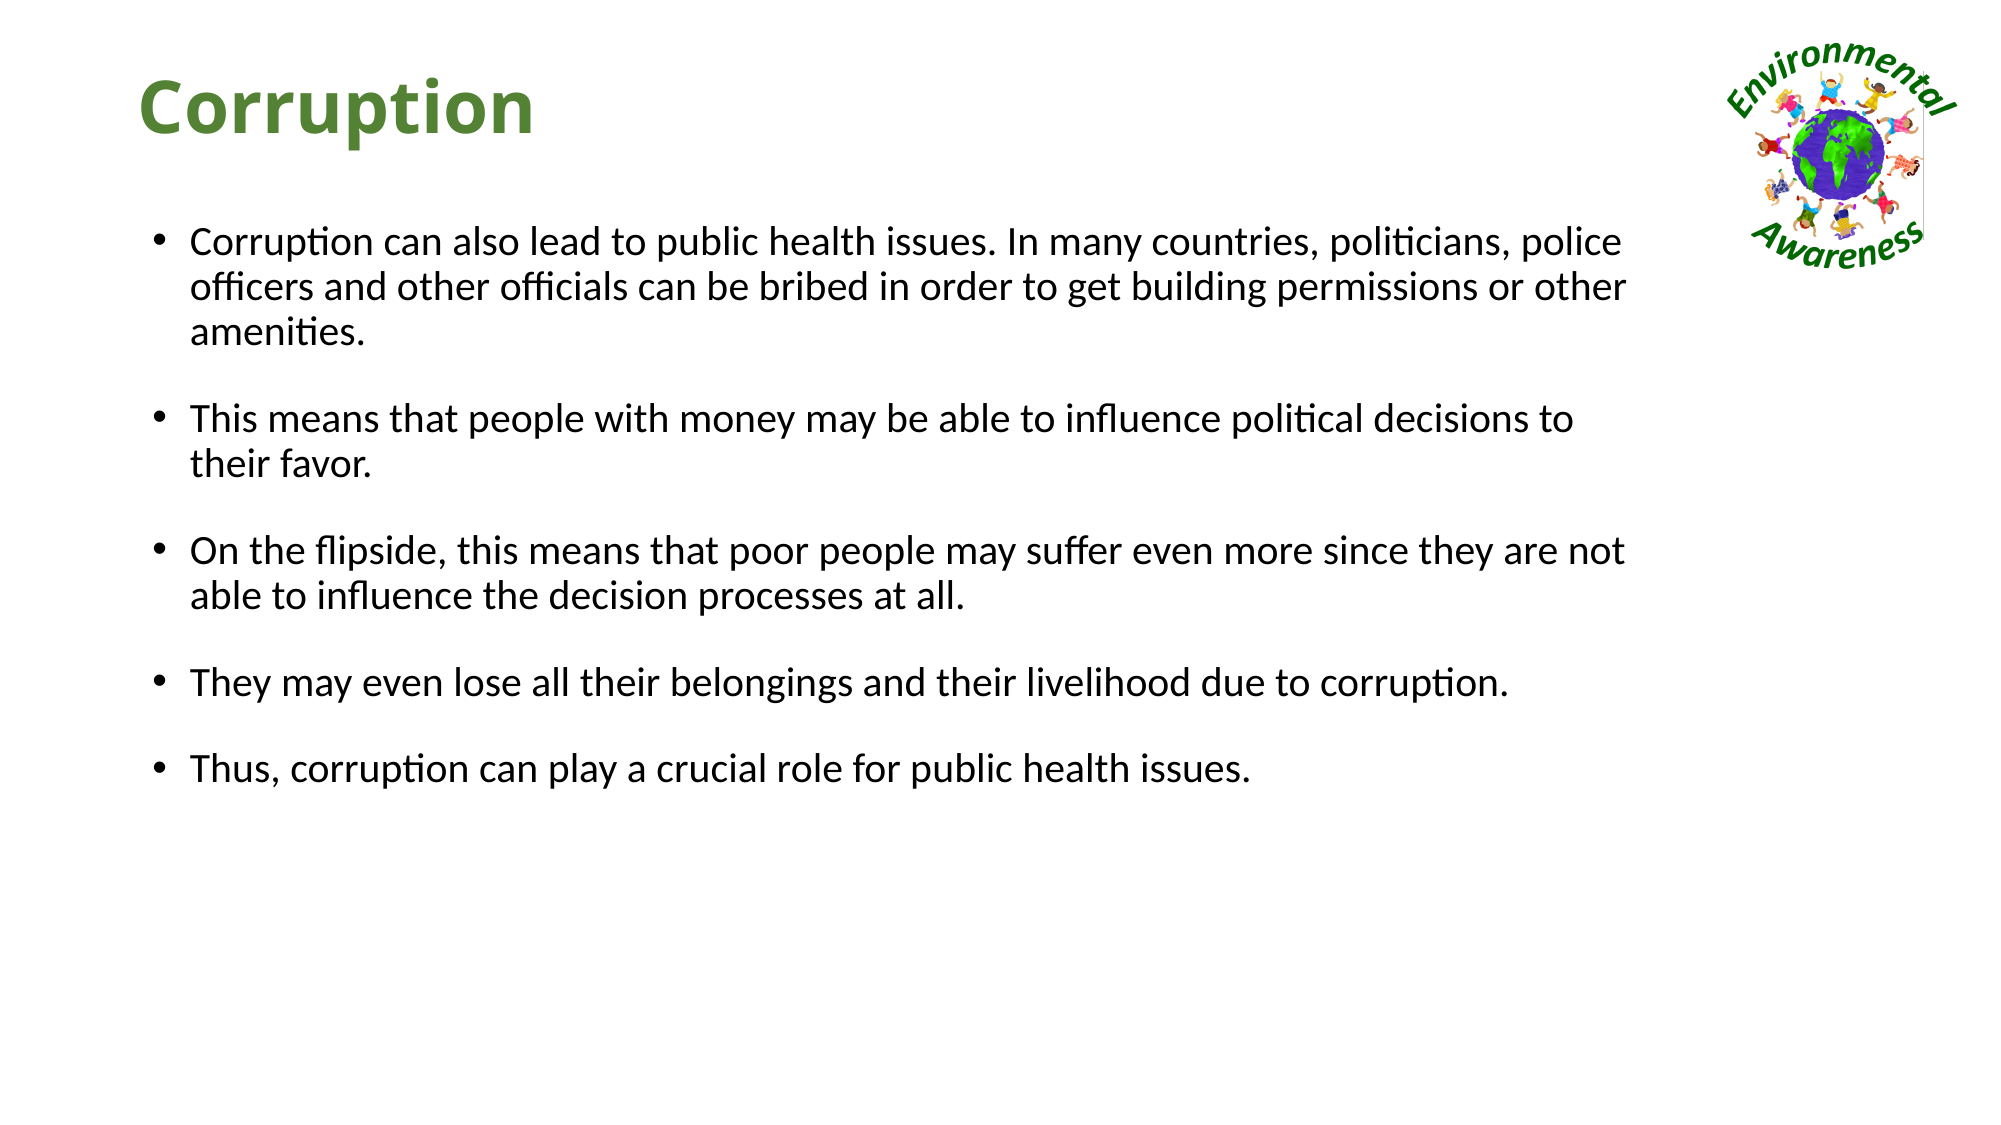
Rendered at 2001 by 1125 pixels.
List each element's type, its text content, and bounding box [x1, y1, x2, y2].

list Corruption can also lead to public health issues. In many countries, politicians, police officers and other officials can be bribed in order to get building permissions or other amenities. This means that people with money may be able to influence political decisions to their favor. On the flipside, this means that poor people may suffer even more since they are not able to influence the decision processes at all. They may even lose all their belongings and their livelihood due to corruption. Thus, corruption can play a crucial role for public health issues. [137, 212, 1650, 1021]
picture [1716, 35, 1962, 278]
title Corruption [122, 59, 1650, 160]
